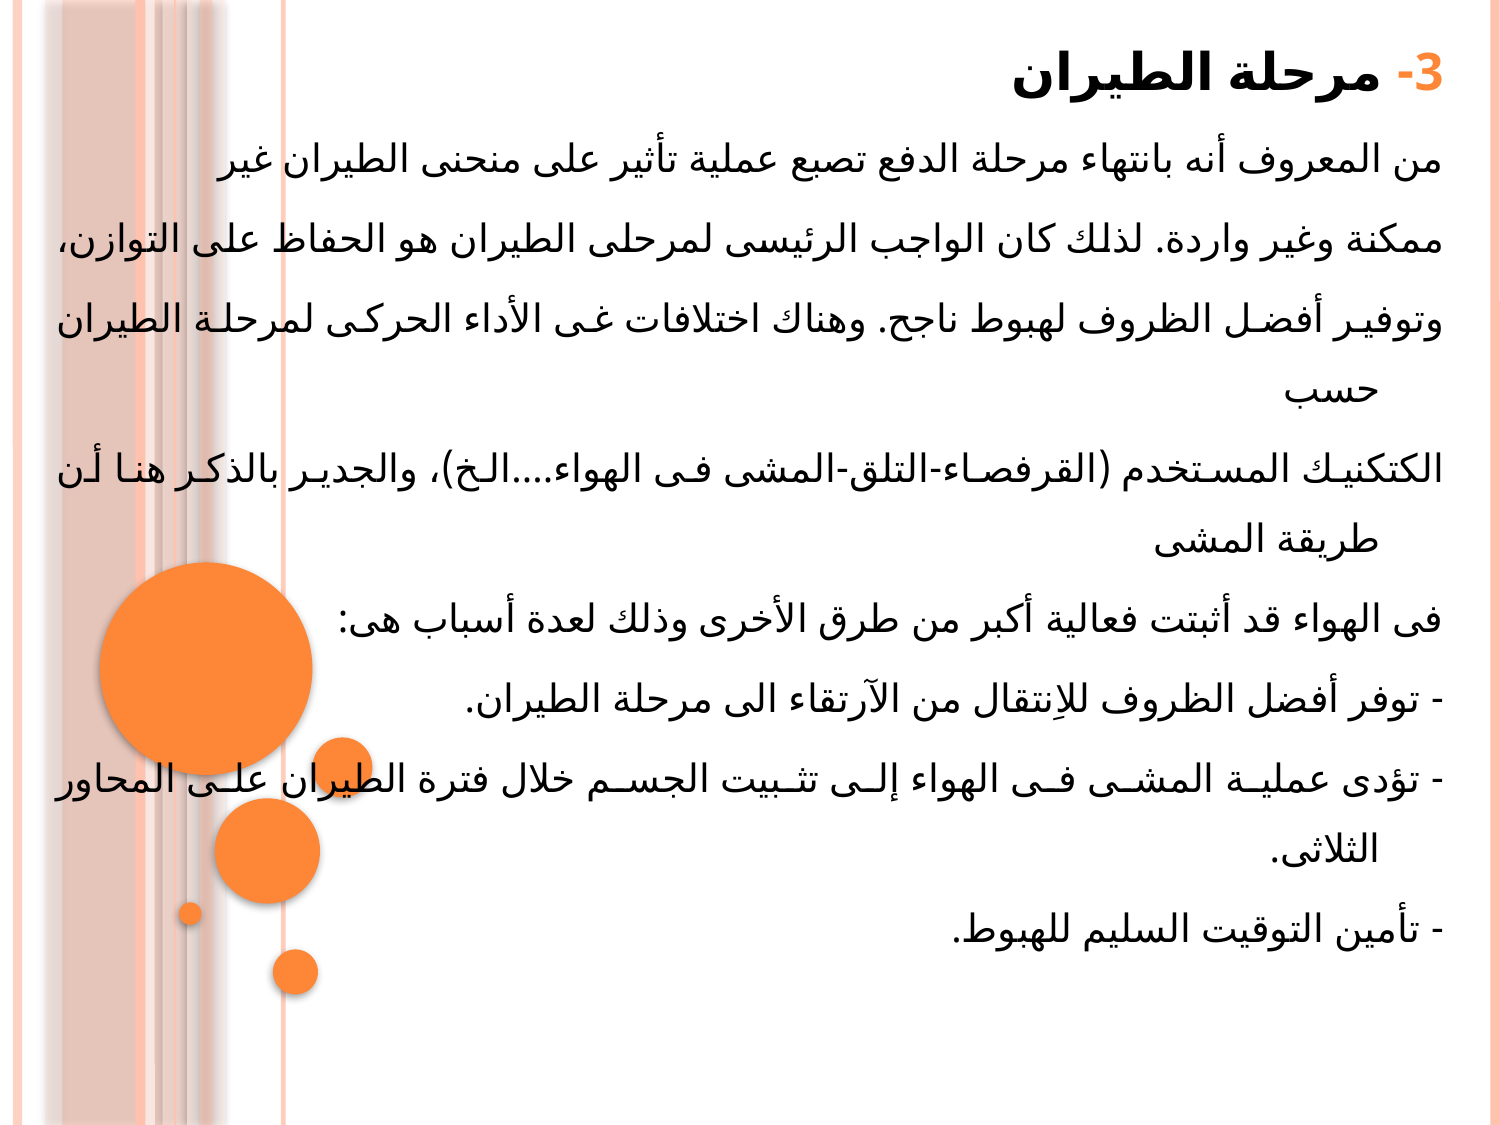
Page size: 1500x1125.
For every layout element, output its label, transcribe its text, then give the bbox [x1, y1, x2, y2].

subtitle 3- مرحلة الطيران من المعروف أنه بانتهاء مرحلة الدفع تصبع عملية تأثير على منحنى الطيران غير ممكنة وغير واردة. لذلك كان الواجب الرئيسى لمرحلى الطيران هو الحفاظ على التوازن، وتوفير أفضل الظروف لهبوط ناجح. وهناك اختلافات غى الأداء الحركى لمرحلة الطيران حسب الكتكنيك المستخدم (القرفصاء-التلق-المشى فى الهواء....الخ)، والجدير بالذكر هنا أن طريقة المشى فى الهواء قد أثبتت فعالية أكبر من طرق الأخرى وذلك لعدة أسباب هى: - توفر أفضل الظروف للاِنتقال من الآرتقاء الى مرحلة الطيران. - تؤدى عملية المشى فى الهواء إلى تثبيت الجسم خلال فترة الطيران على المحاور الثلاثى. - تأمين التوقيت السليم للهبوط. [41, 30, 1459, 1024]
